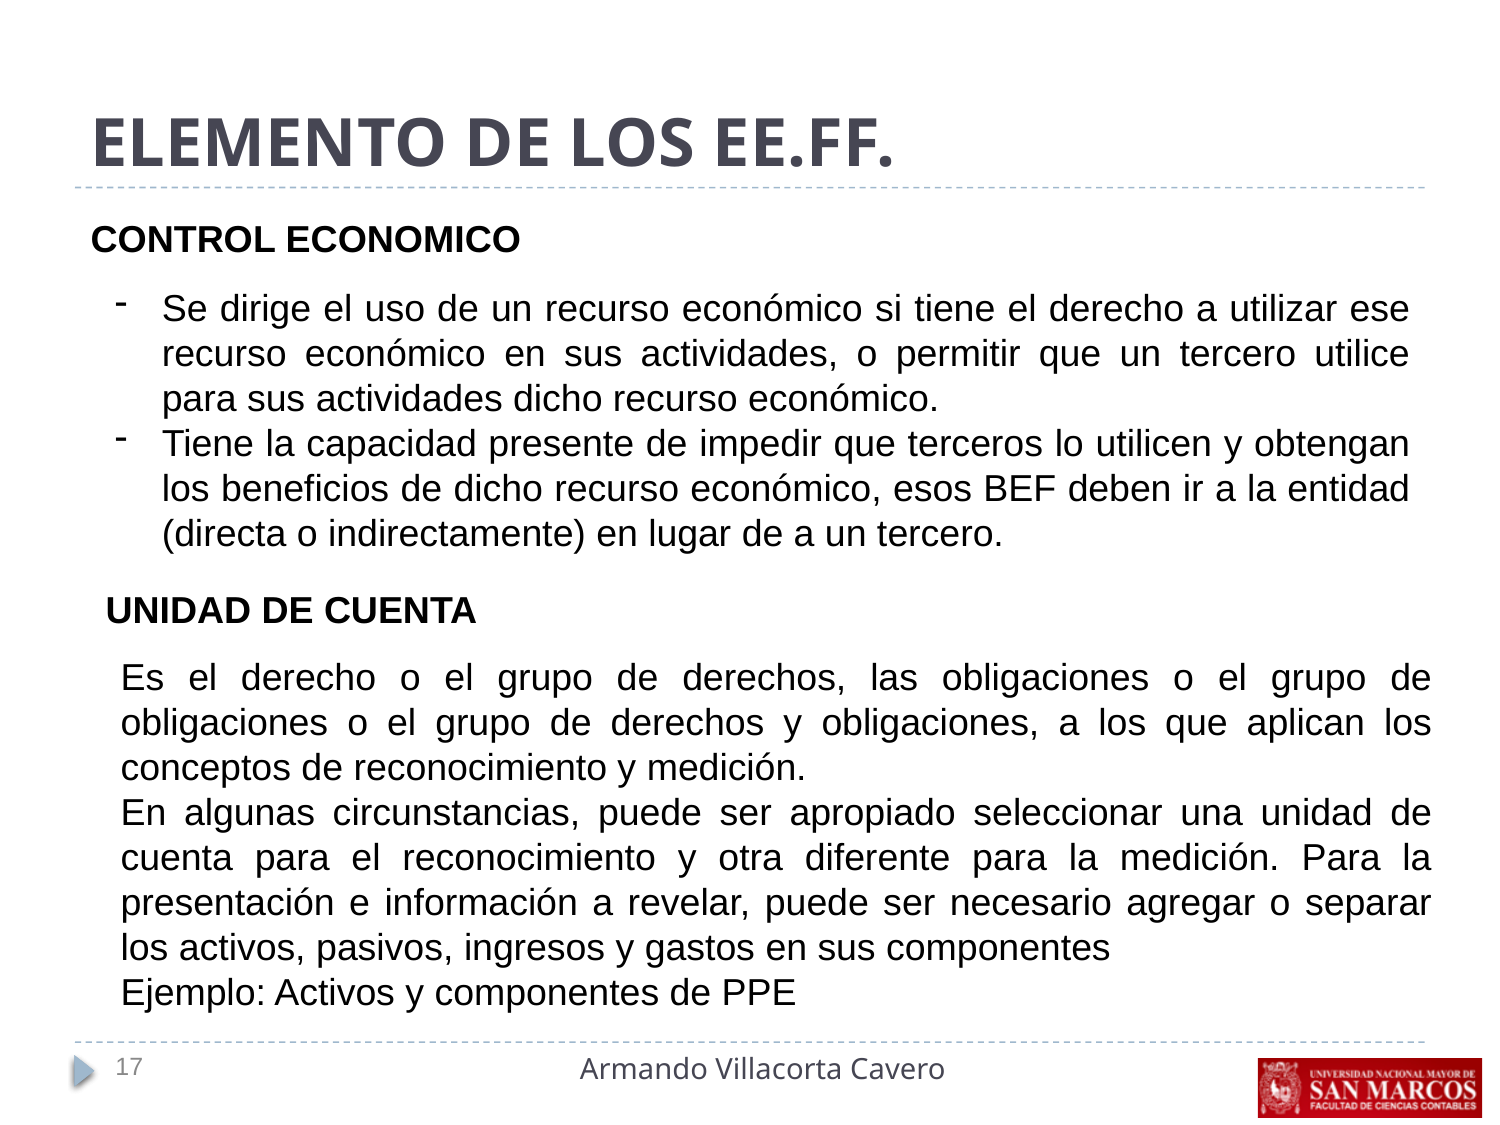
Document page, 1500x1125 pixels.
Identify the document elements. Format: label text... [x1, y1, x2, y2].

text_box CONTROL ECONOMICO [75, 207, 537, 267]
text_box Es el derecho o el grupo de derechos, las obligaciones o el grupo de obligaciones o el grupo de derechos y obligaciones, a los que aplican los conceptos de reconocimiento y medición. En algunas circunstancias, puede ser apropiado seleccionar una unidad de cuenta para el reconocimiento y otra diferente para la medición. Para la presentación e información a revelar, puede ser necesario agregar o separar los activos, pasivos, ingresos y gastos en sus componentes Ejemplo: Activos y componentes de PPE [105, 645, 1447, 1020]
text_box UNIDAD DE CUENTA [90, 578, 493, 639]
title ELEMENTO DE LOS EE.FF. [75, 37, 1425, 188]
slide_number 17 [100, 1042, 426, 1103]
footer Armando Villacorta Cavero [475, 1042, 1051, 1103]
picture [1257, 1058, 1483, 1118]
text_box Se dirige el uso de un recurso económico si tiene el derecho a utilizar ese recurso económico en sus actividades, o permitir que un tercero utilice para sus actividades dicho recurso económico. Tiene la capacidad presente de impedir que terceros lo utilicen y obtengan los beneficios de dicho recurso económico, esos BEF deben ir a la entidad (directa o indirectamente) en lugar de a un tercero. [100, 276, 1425, 562]
